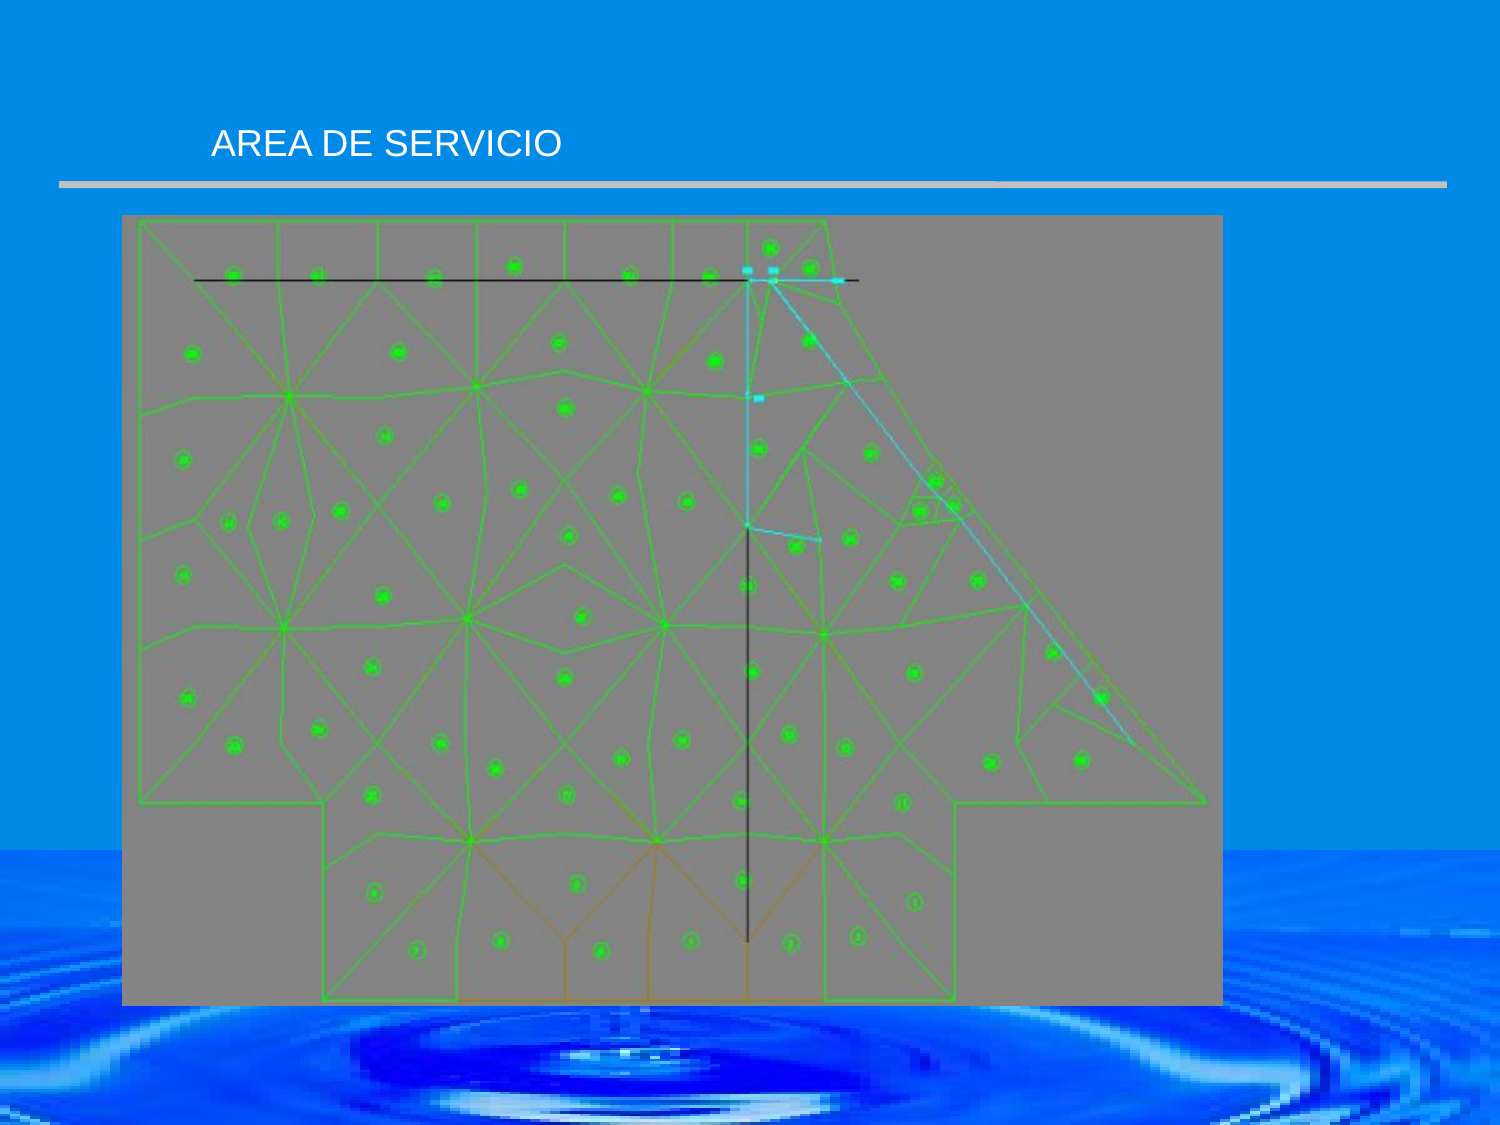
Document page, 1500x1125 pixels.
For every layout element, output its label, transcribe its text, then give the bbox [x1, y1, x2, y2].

text_box AREA DE SERVICIO [196, 112, 1156, 172]
picture [0, 215, 1500, 1125]
